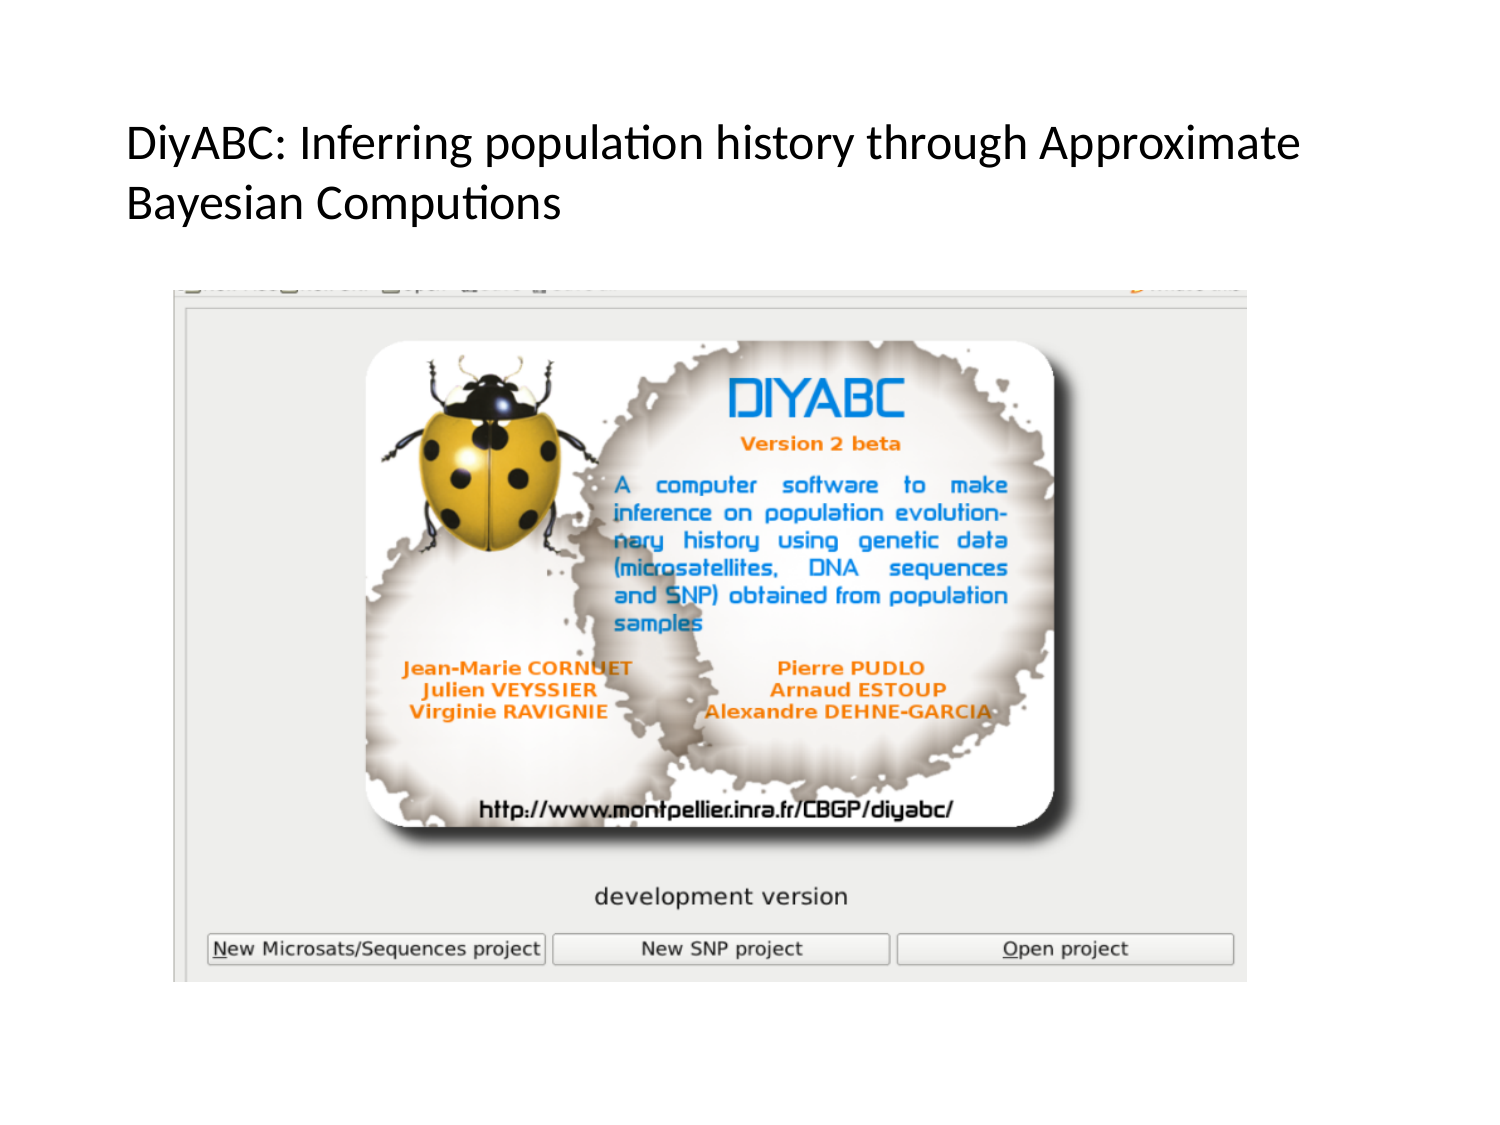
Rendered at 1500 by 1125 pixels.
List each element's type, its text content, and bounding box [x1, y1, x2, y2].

text_box DiyABC: Inferring population history through Approximate Bayesian Computions [112, 101, 1329, 237]
picture [170, 290, 1247, 982]
